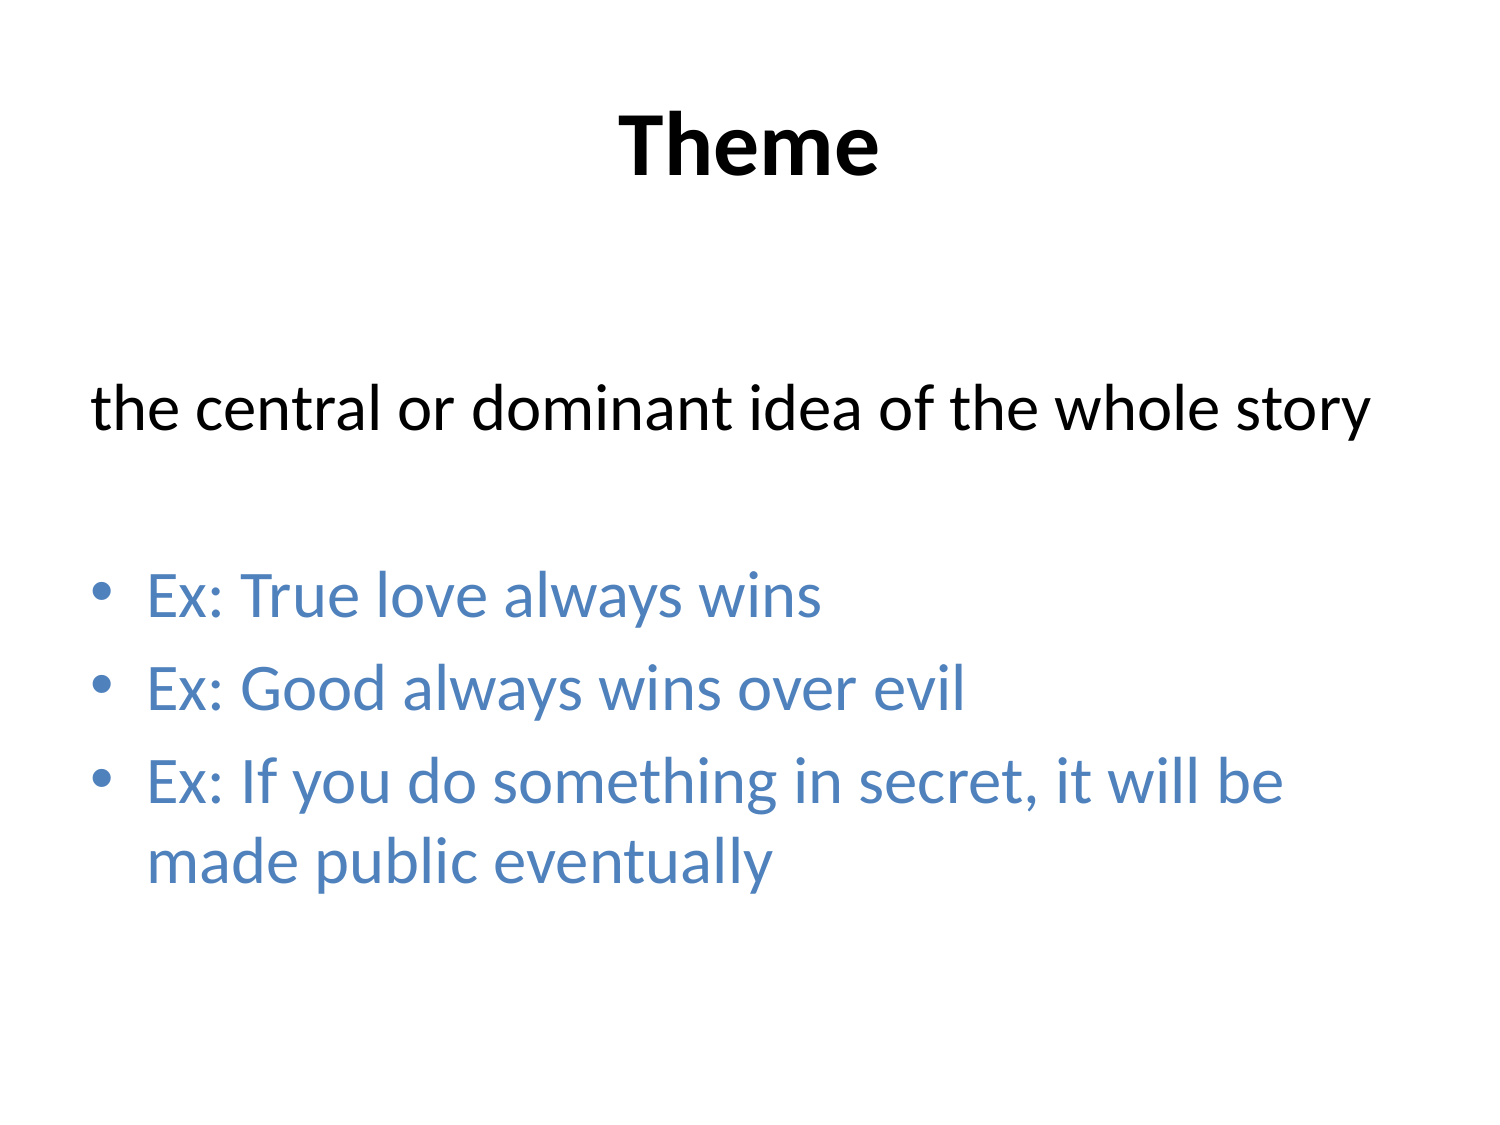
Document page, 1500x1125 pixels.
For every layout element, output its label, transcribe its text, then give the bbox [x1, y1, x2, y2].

list the central or dominant idea of the whole story Ex: True love always wins Ex: Good always wins over evil Ex: If you do something in secret, it will be made public eventually [75, 262, 1425, 1005]
title Theme [75, 45, 1425, 233]
